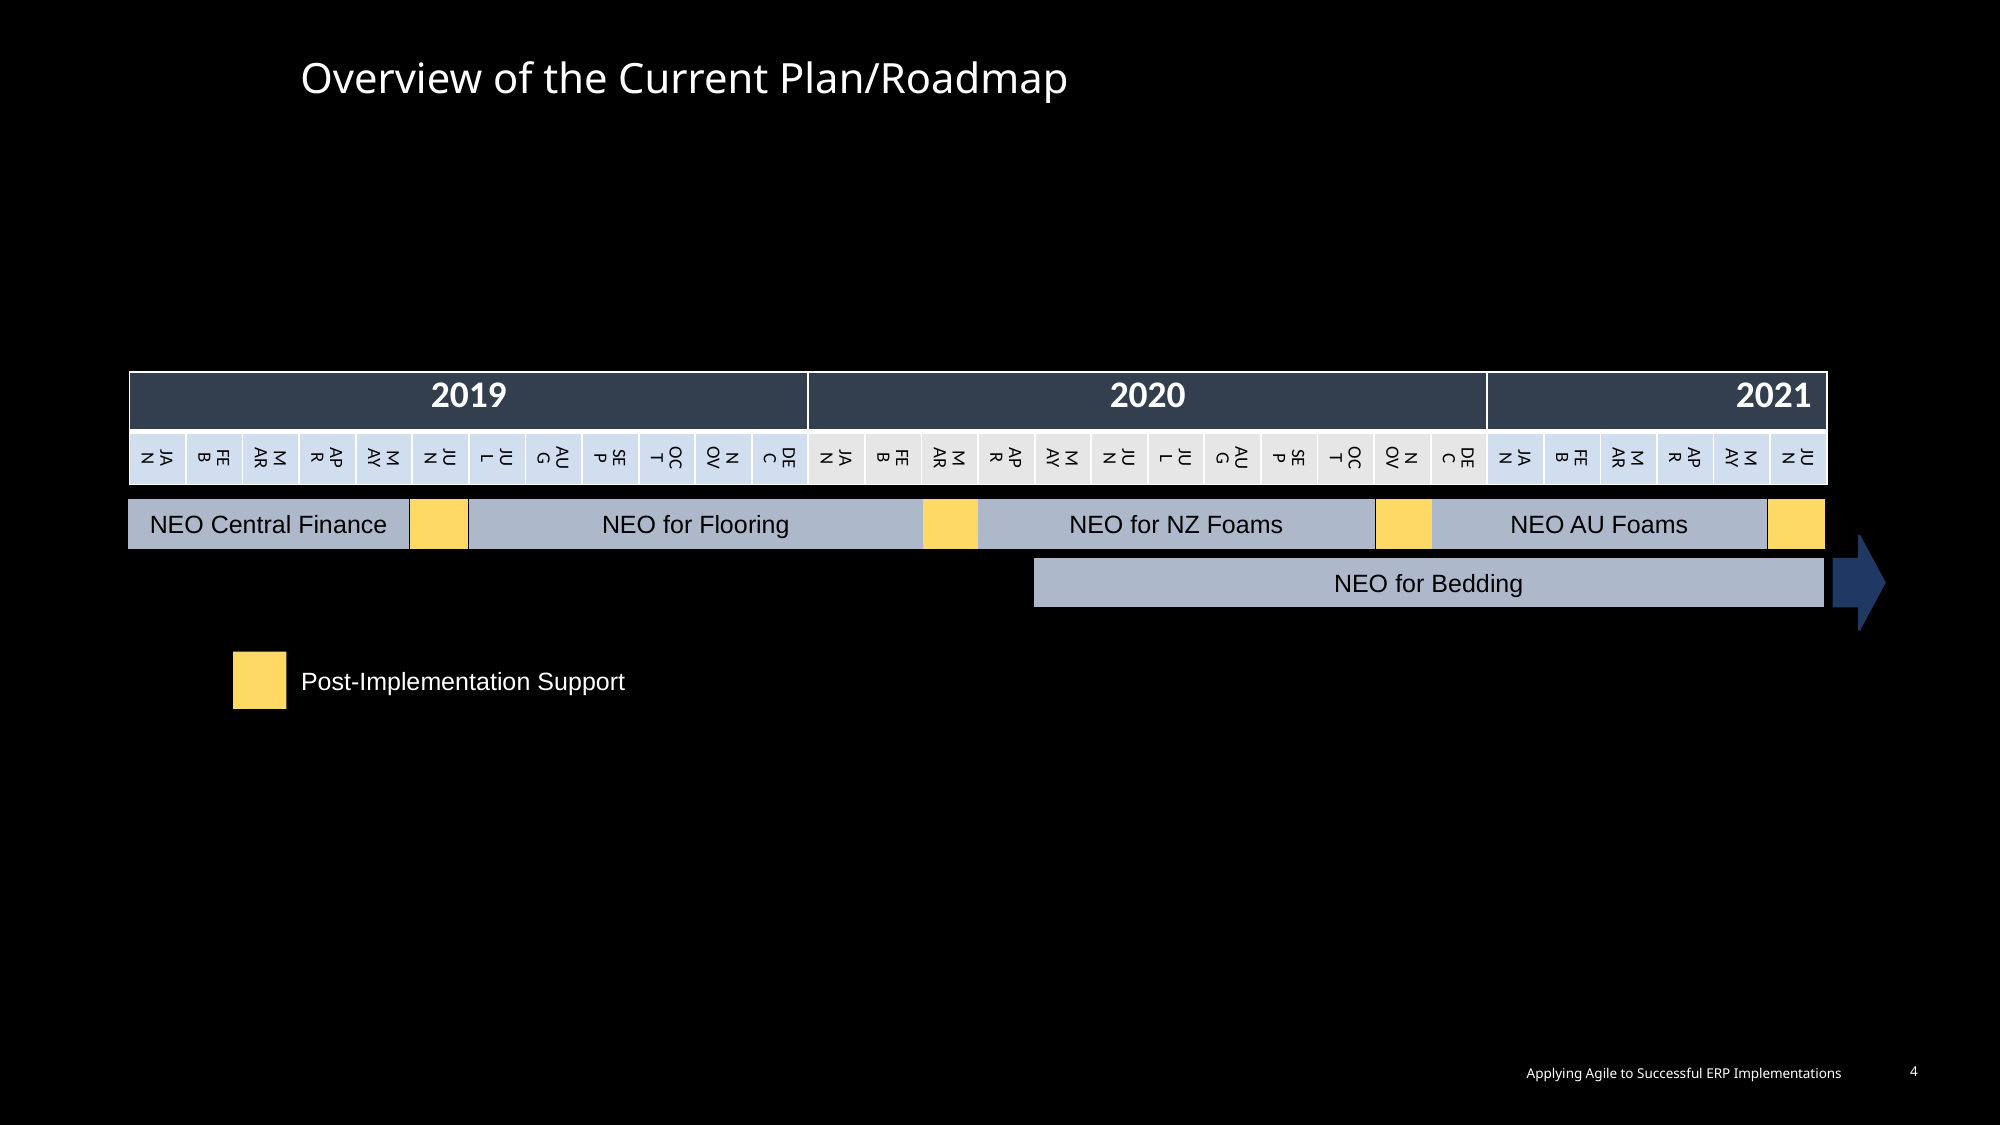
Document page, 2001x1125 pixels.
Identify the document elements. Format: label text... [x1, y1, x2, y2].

table_cell APR [1658, 434, 1713, 484]
table_cell JUL [1149, 434, 1203, 484]
text_box [410, 500, 468, 548]
table_cell AUG [1205, 434, 1260, 484]
table_cell NOV [1375, 434, 1430, 484]
table_cell DEC [753, 434, 807, 484]
text_box NEO for NZ Foams [978, 500, 1375, 548]
table_cell JUN [1092, 434, 1147, 484]
text_box [924, 500, 977, 548]
table_cell JAN [130, 434, 185, 484]
table_header 2019 [130, 373, 807, 429]
text_box NEO for Bedding [1034, 559, 1824, 606]
text_box NEO Central Finance [129, 500, 409, 548]
table_cell AUG [526, 434, 581, 484]
table_cell JAN [809, 434, 864, 484]
table_cell MAY [357, 434, 411, 484]
text_box NEO AU Foams [1432, 500, 1766, 548]
table_cell MAR [922, 434, 977, 484]
text_box [1833, 535, 1885, 631]
title Overview of the Current Plan/Roadmap [300, 52, 1627, 167]
table_cell MAR [1601, 434, 1656, 484]
table_cell JAN [1488, 434, 1543, 484]
table_cell JUN [1771, 434, 1826, 484]
table_cell OCT [1318, 434, 1373, 484]
text_box [1376, 500, 1432, 548]
table_cell OCT [640, 434, 694, 484]
table_cell MAY [1714, 434, 1769, 484]
table_cell FEB [866, 434, 921, 484]
table_cell SEP [583, 434, 638, 484]
table_header 2021 [1488, 373, 1826, 429]
text_box [233, 651, 287, 709]
table_cell DEC [1432, 434, 1486, 484]
table_cell NOV [696, 434, 751, 484]
table_cell FEB [187, 434, 242, 484]
table_cell APR [979, 434, 1034, 484]
table_cell MAR [243, 434, 298, 484]
table_header 2020 [809, 373, 1486, 429]
table_cell SEP [1262, 434, 1317, 484]
table_cell FEB [1545, 434, 1600, 484]
text_box [1768, 500, 1825, 548]
text_box Post-Implementation Support [286, 657, 654, 703]
text_box NEO for Flooring [469, 500, 923, 548]
table_cell JUL [470, 434, 525, 484]
table_cell APR [300, 434, 355, 484]
table_cell JUN [413, 434, 468, 484]
table_cell MAY [1036, 434, 1090, 484]
